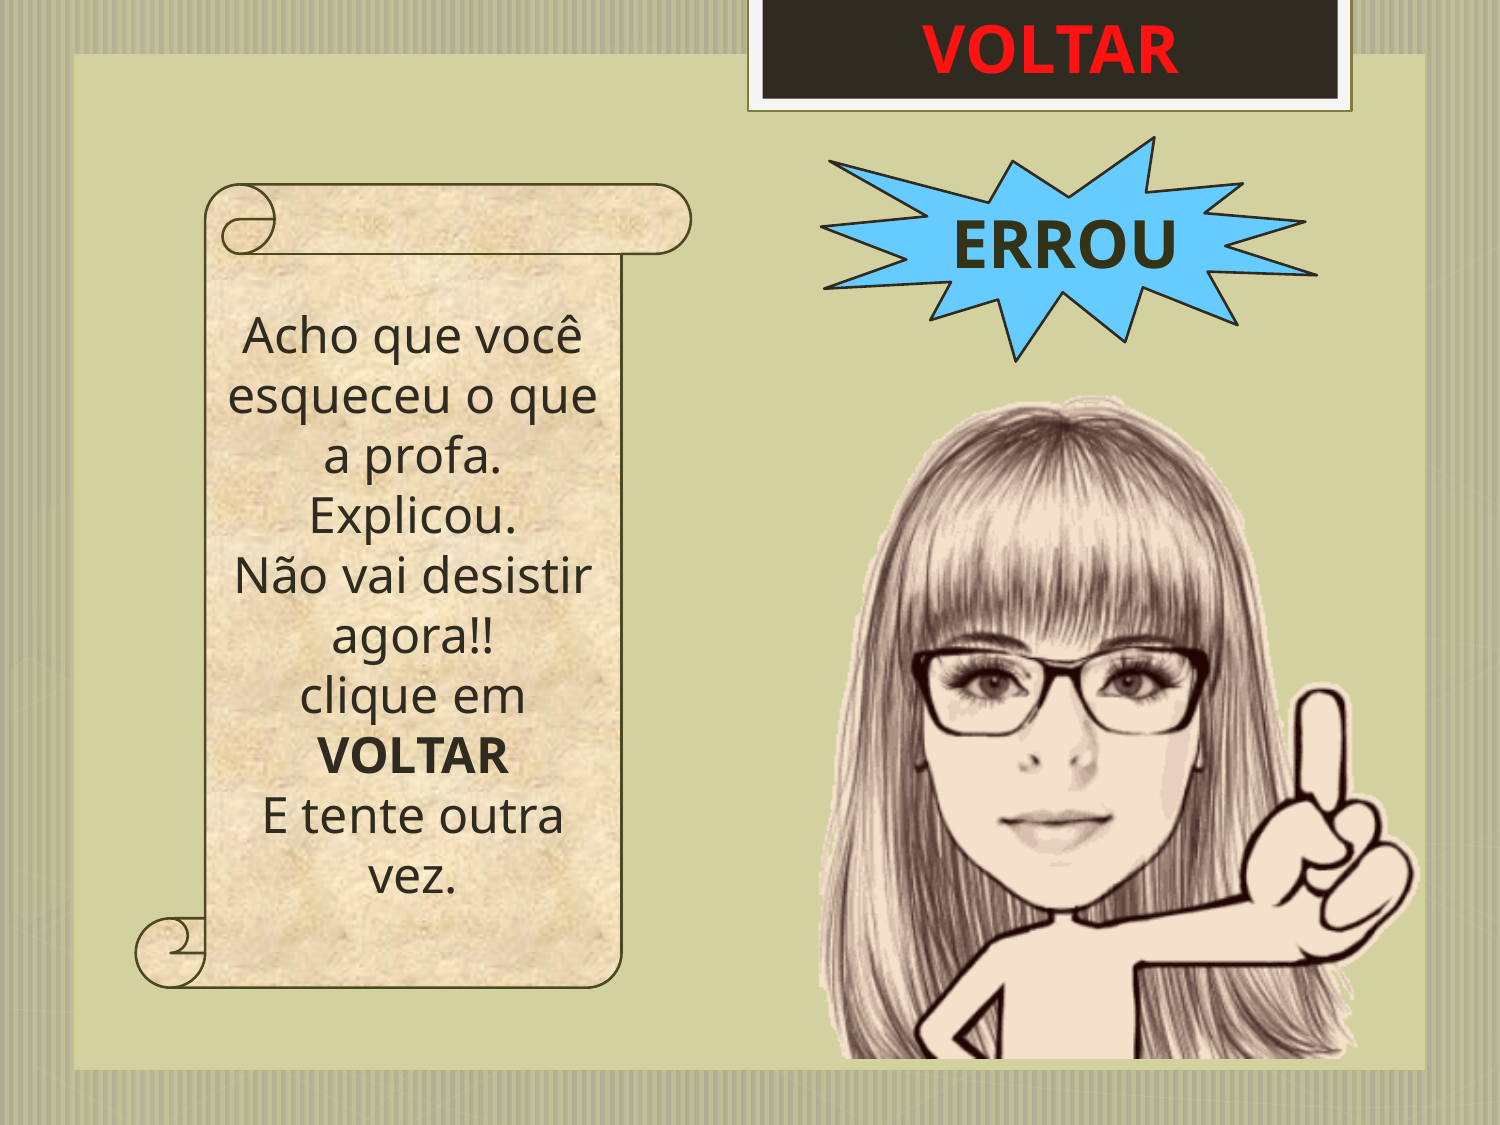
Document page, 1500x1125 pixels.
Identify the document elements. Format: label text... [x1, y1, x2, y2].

text_box VOLTAR [773, 0, 1329, 95]
text_box ERROU [819, 136, 1319, 304]
text_box Acho que você esqueceu o que a profa. Explicou. Não vai desistir agora!! clique em VOLTAR E tente outra vez. [134, 183, 693, 989]
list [749, 305, 1500, 1059]
